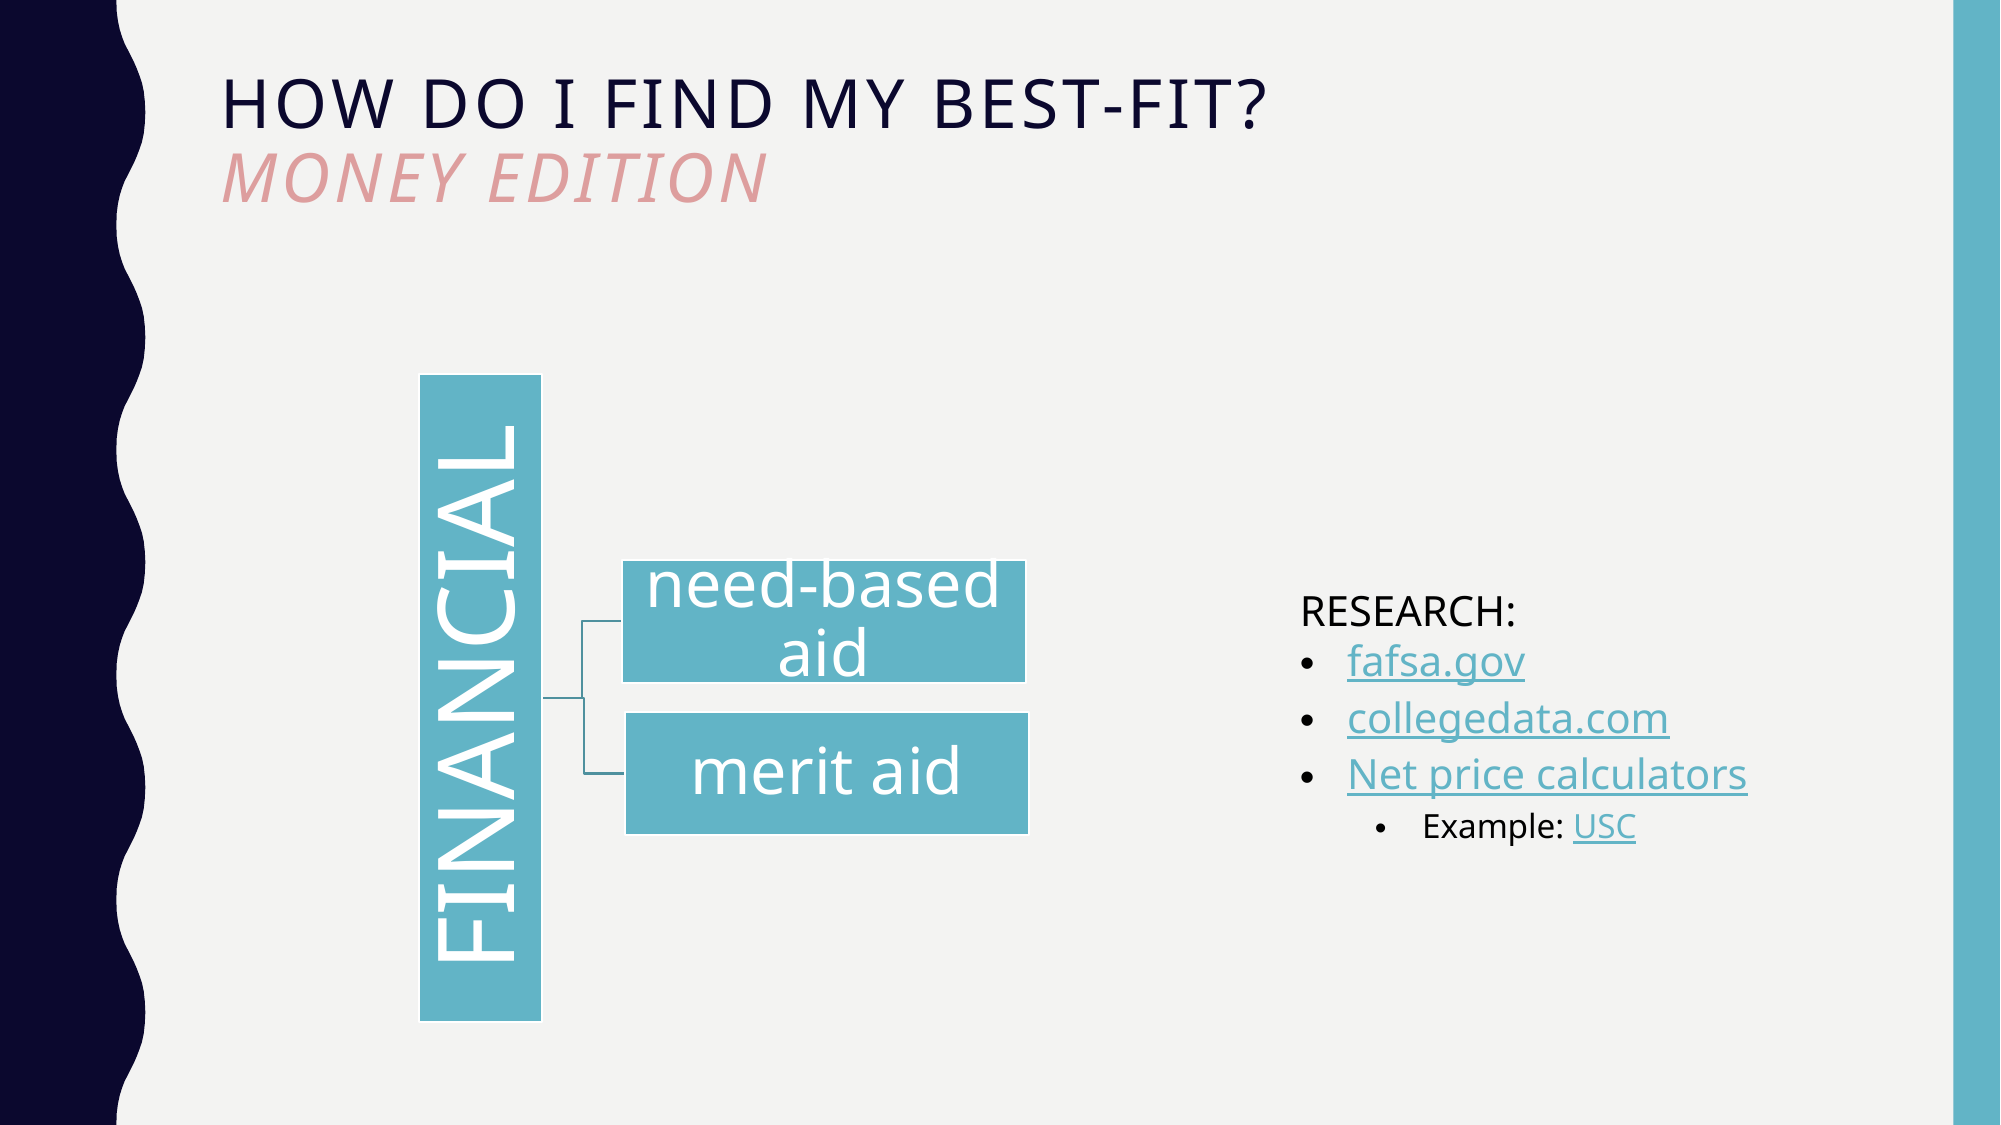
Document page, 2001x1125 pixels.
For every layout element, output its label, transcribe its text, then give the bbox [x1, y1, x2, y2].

text_box RESEARCH: fafsa.gov collegedata.com Net price calculators Example: USC [1558, 576, 1829, 858]
title HOW DO I FIND MY BEST-FIT? MONEY EDITION [205, 62, 1875, 308]
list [0, 374, 1558, 1022]
